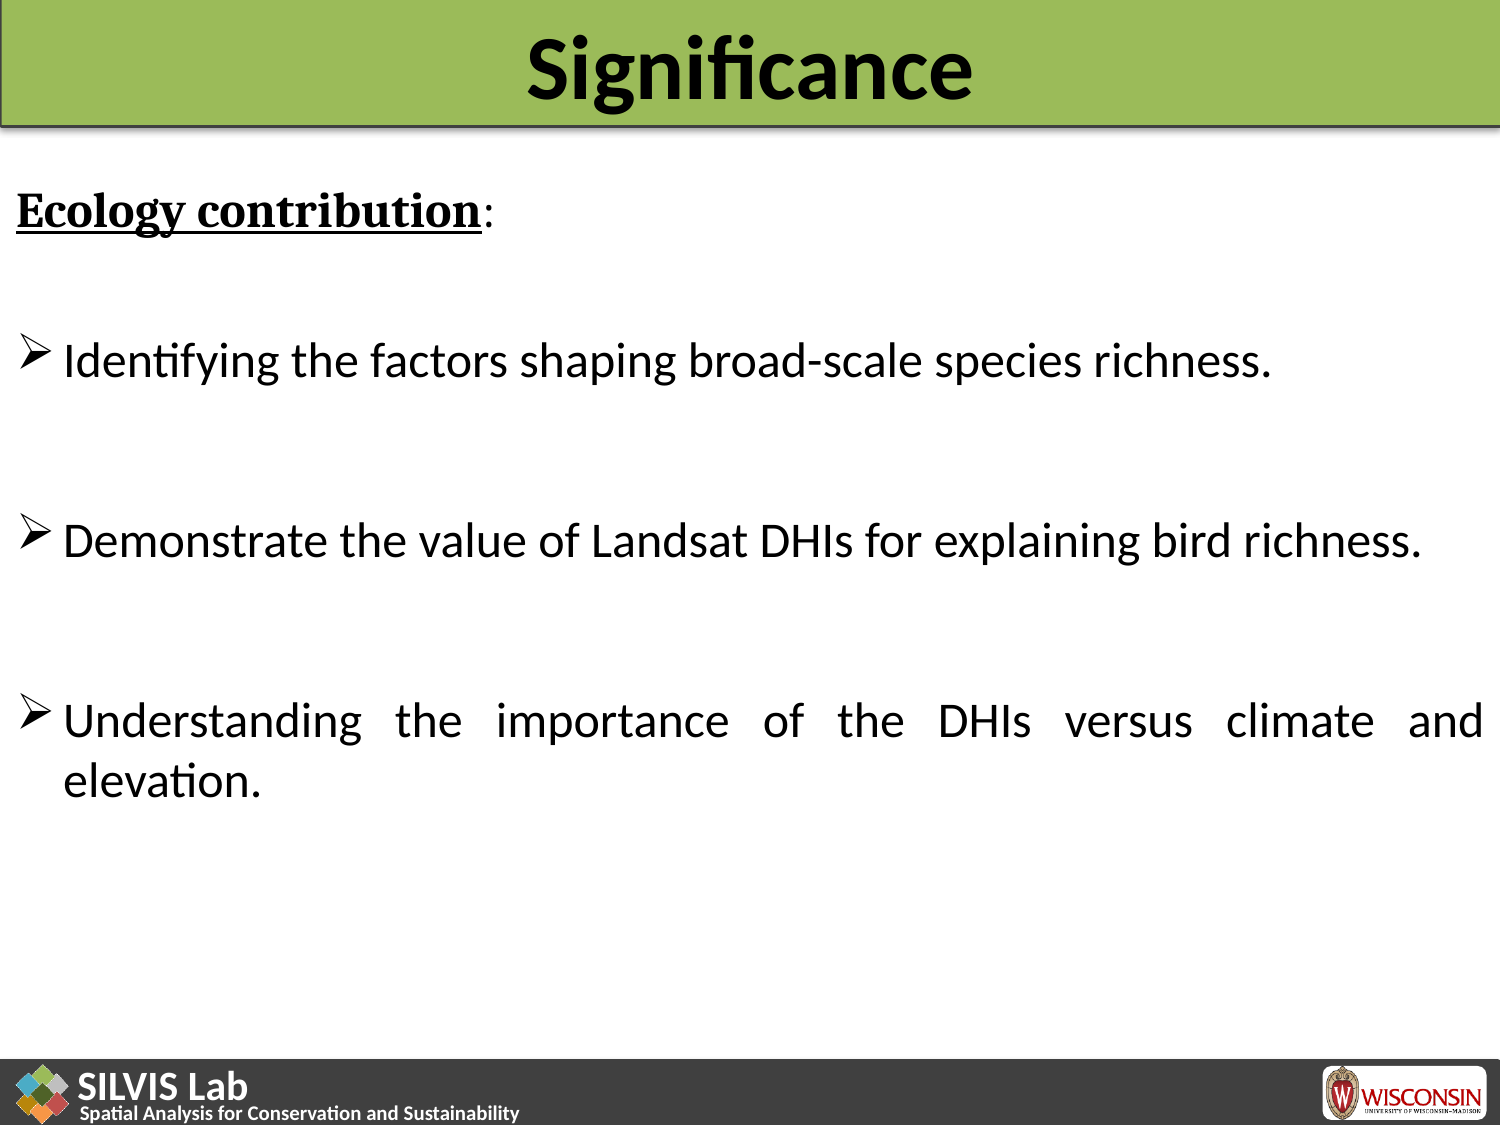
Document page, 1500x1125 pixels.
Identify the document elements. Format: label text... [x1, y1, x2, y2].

picture [13, 1062, 70, 1125]
title Significance [1, 0, 1500, 125]
picture [1324, 1066, 1481, 1120]
text_box Ecology contribution: Identifying the factors shaping broad-scale species richness. Demonstrate the value of Landsat DHIs for explaining bird richness. Understanding the importance of the DHIs versus climate and elevation. [1, 125, 1500, 838]
